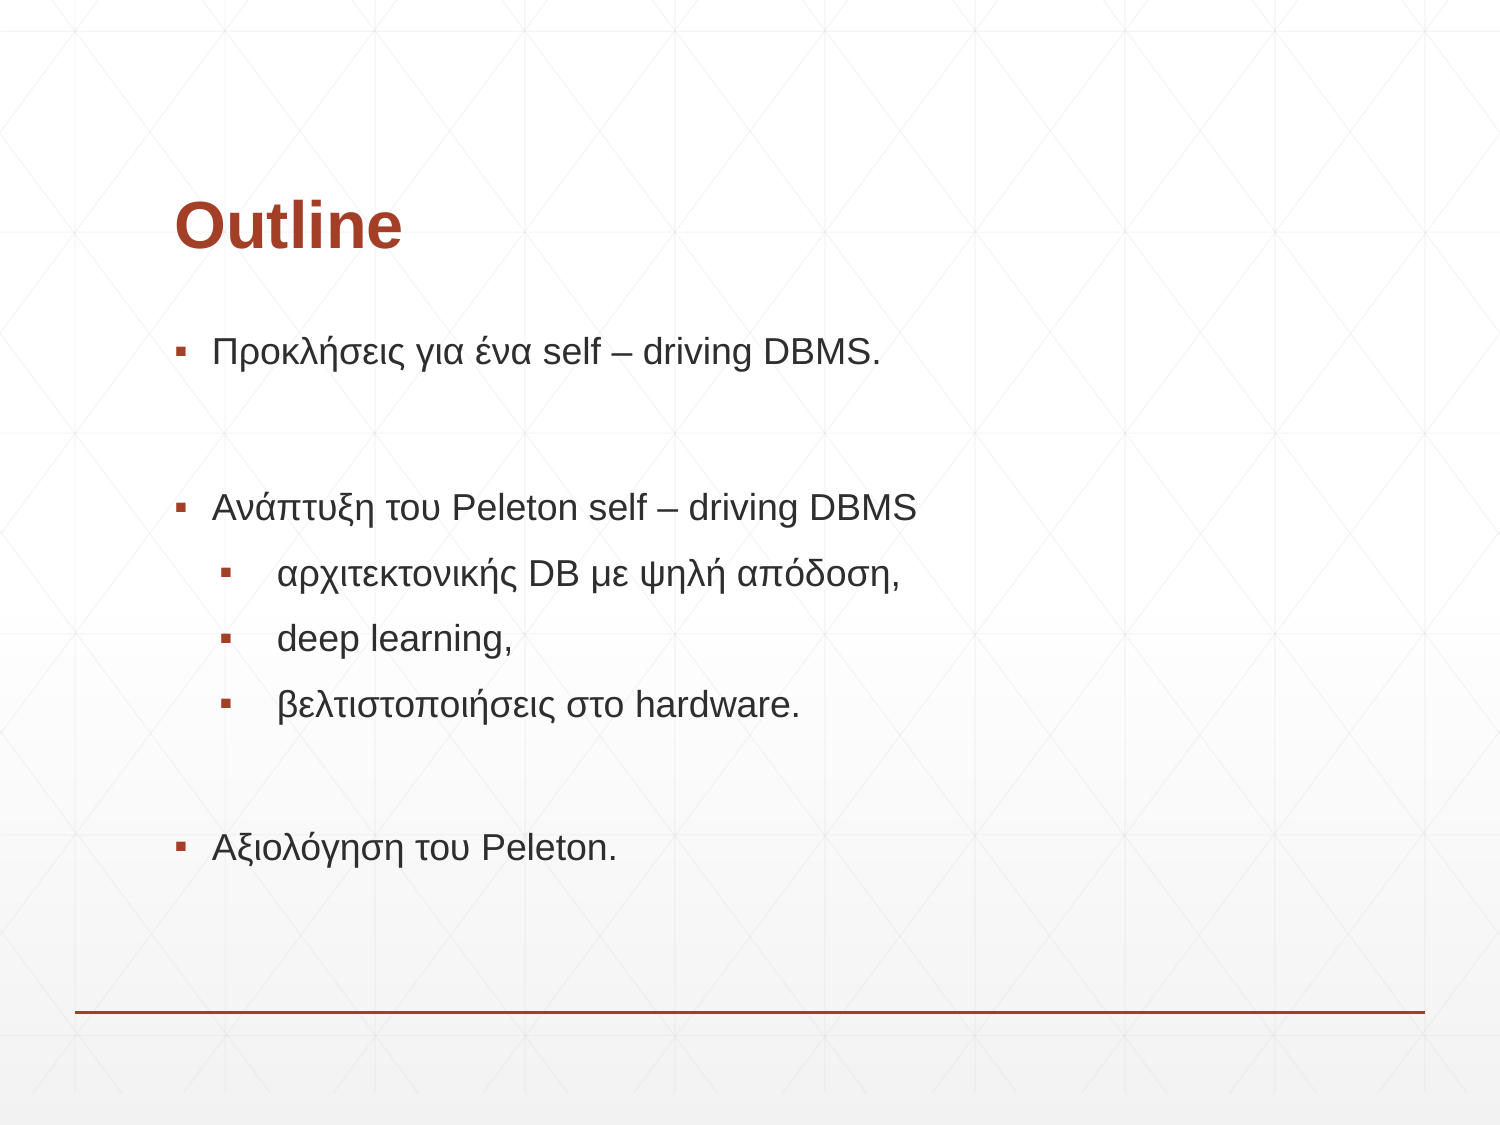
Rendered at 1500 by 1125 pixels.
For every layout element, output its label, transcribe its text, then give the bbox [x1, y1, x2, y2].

list Προκλήσεις για ένα self – driving DBMS. Ανάπτυξη του Peleton self – driving DBMS αρχιτεκτονικής DB με ψηλή απόδοση, deep learning, βελτιστοποιήσεις στο hardware. Αξιολόγηση του Peleton. [159, 324, 1341, 950]
title Outline [159, 82, 1341, 271]
